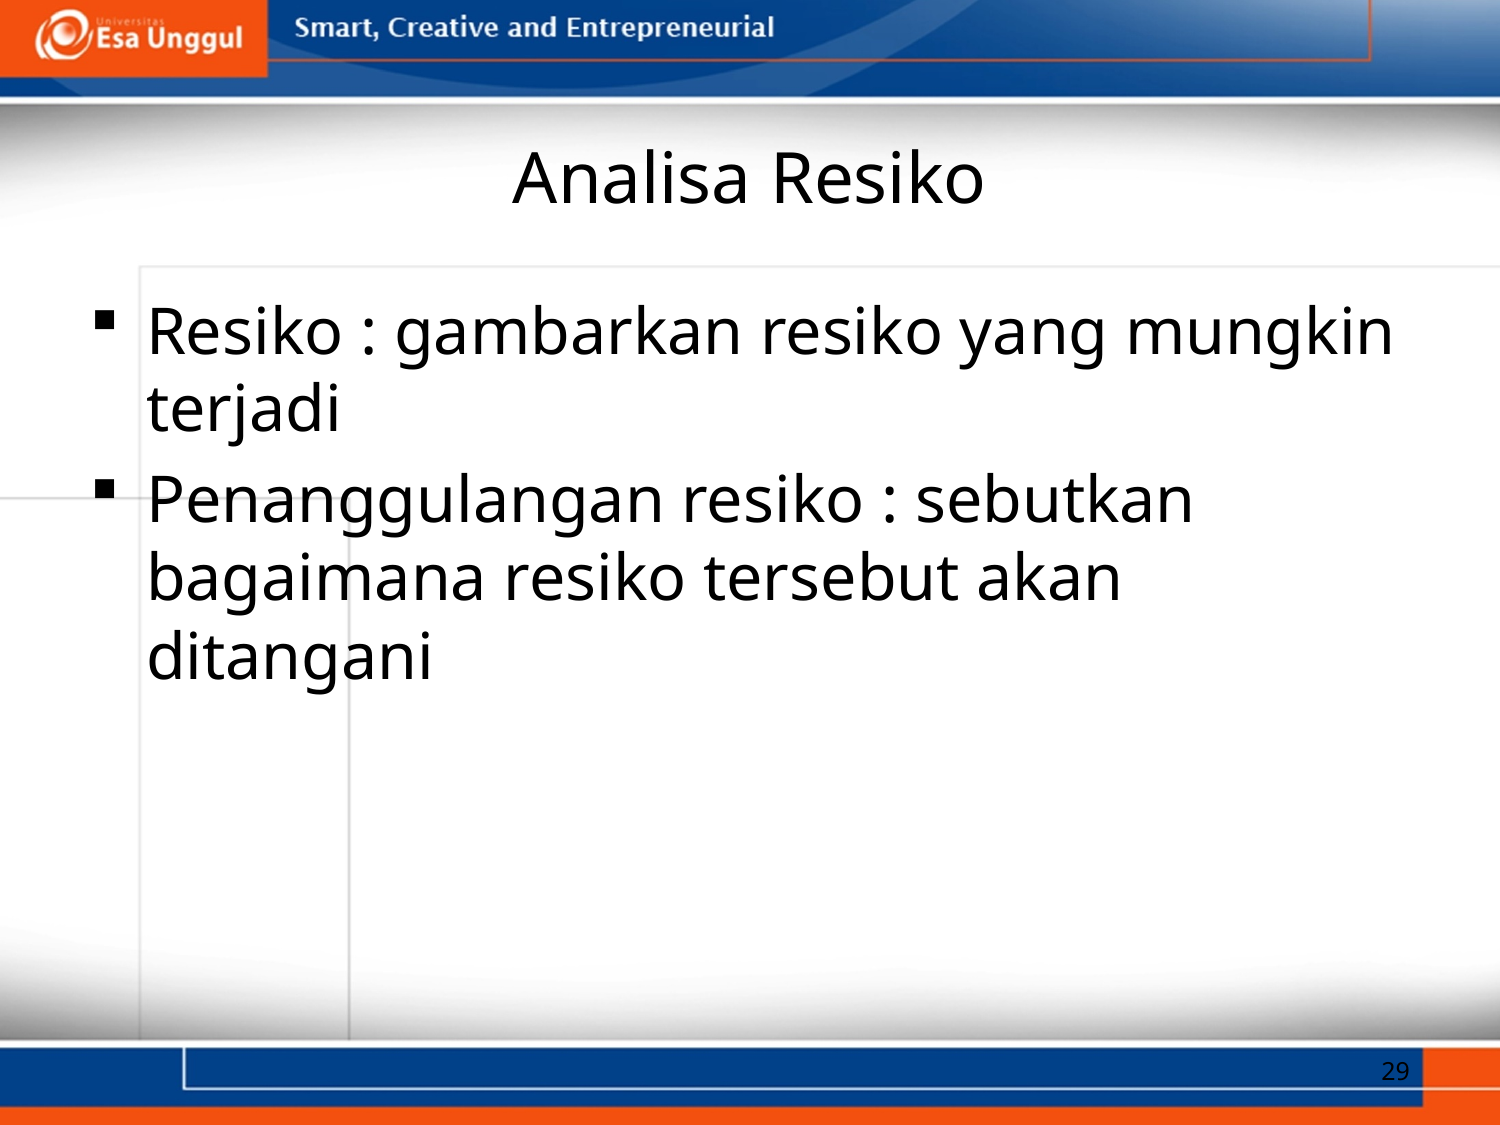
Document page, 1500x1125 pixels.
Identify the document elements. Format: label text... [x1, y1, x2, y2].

title Analisa Resiko [75, 99, 1425, 250]
text_box [1074, 1037, 1388, 1113]
slide_number 29 [1388, 1042, 1425, 1103]
picture [0, 0, 1500, 1125]
text_box [512, 1037, 988, 1113]
list Resiko : gambarkan resiko yang mungkin terjadi Penanggulangan resiko : sebutkan bagaimana resiko tersebut akan ditangani [75, 282, 1425, 1025]
